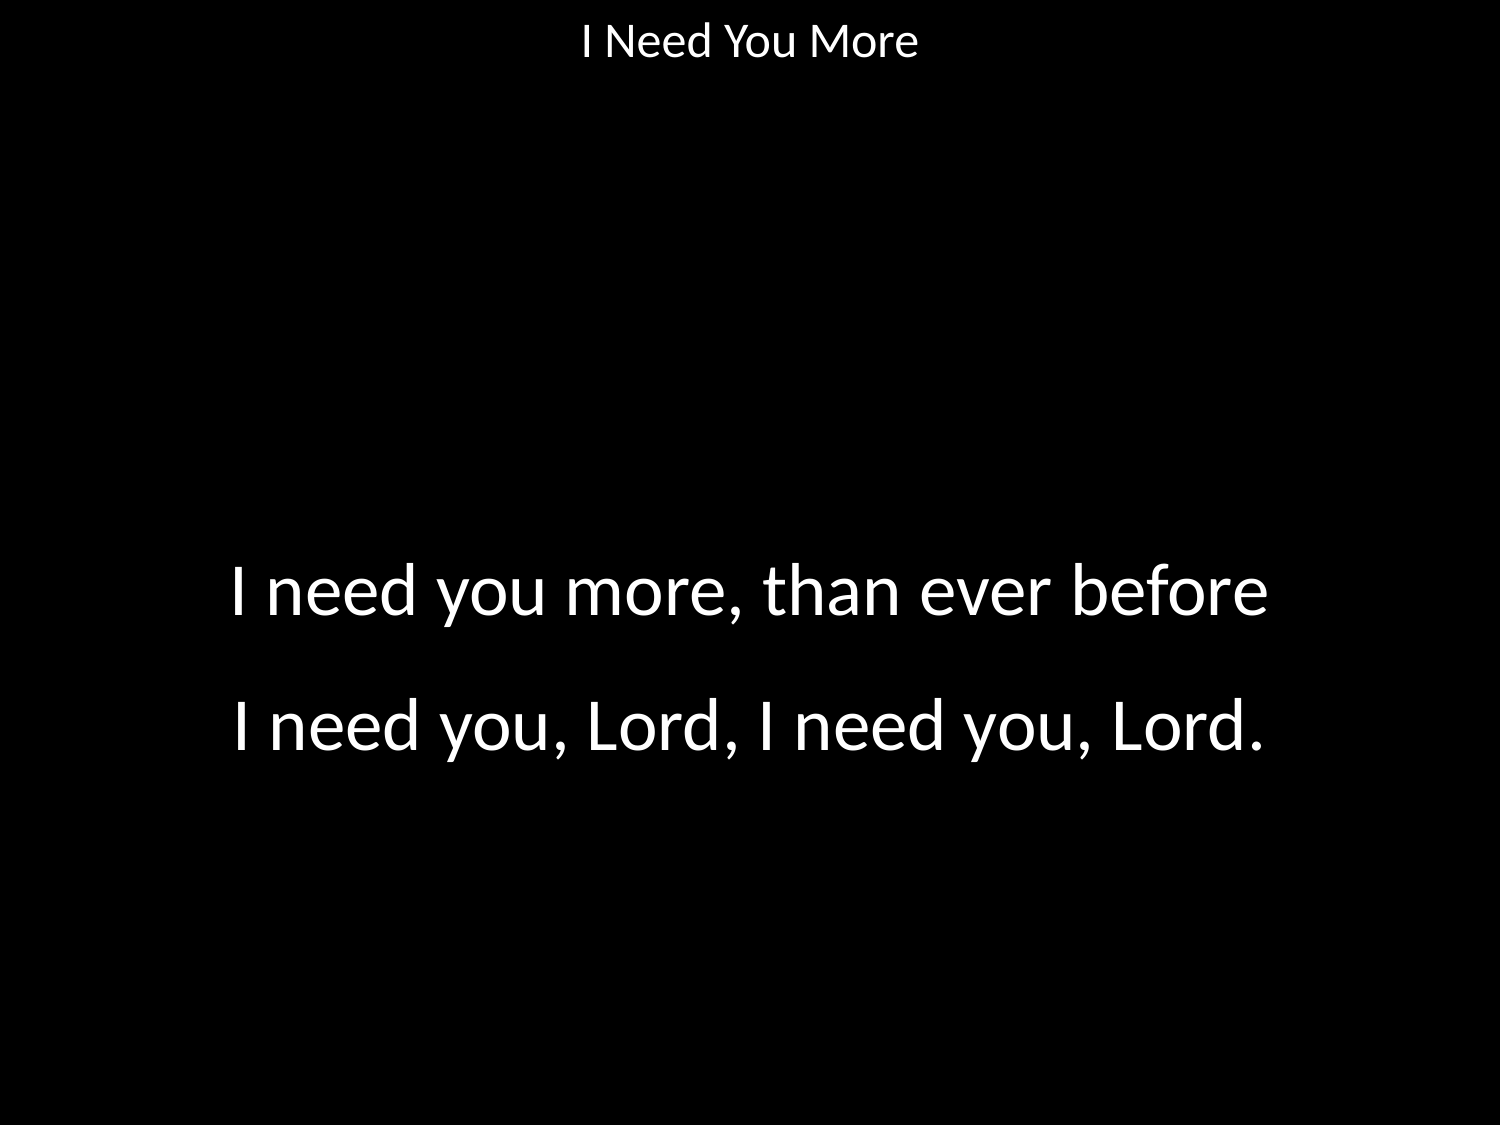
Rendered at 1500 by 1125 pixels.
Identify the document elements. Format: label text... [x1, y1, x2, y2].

list I need you more, than ever before I need you, Lord, I need you, Lord. [0, 149, 1500, 1110]
list I Need You More [0, 0, 1500, 75]
